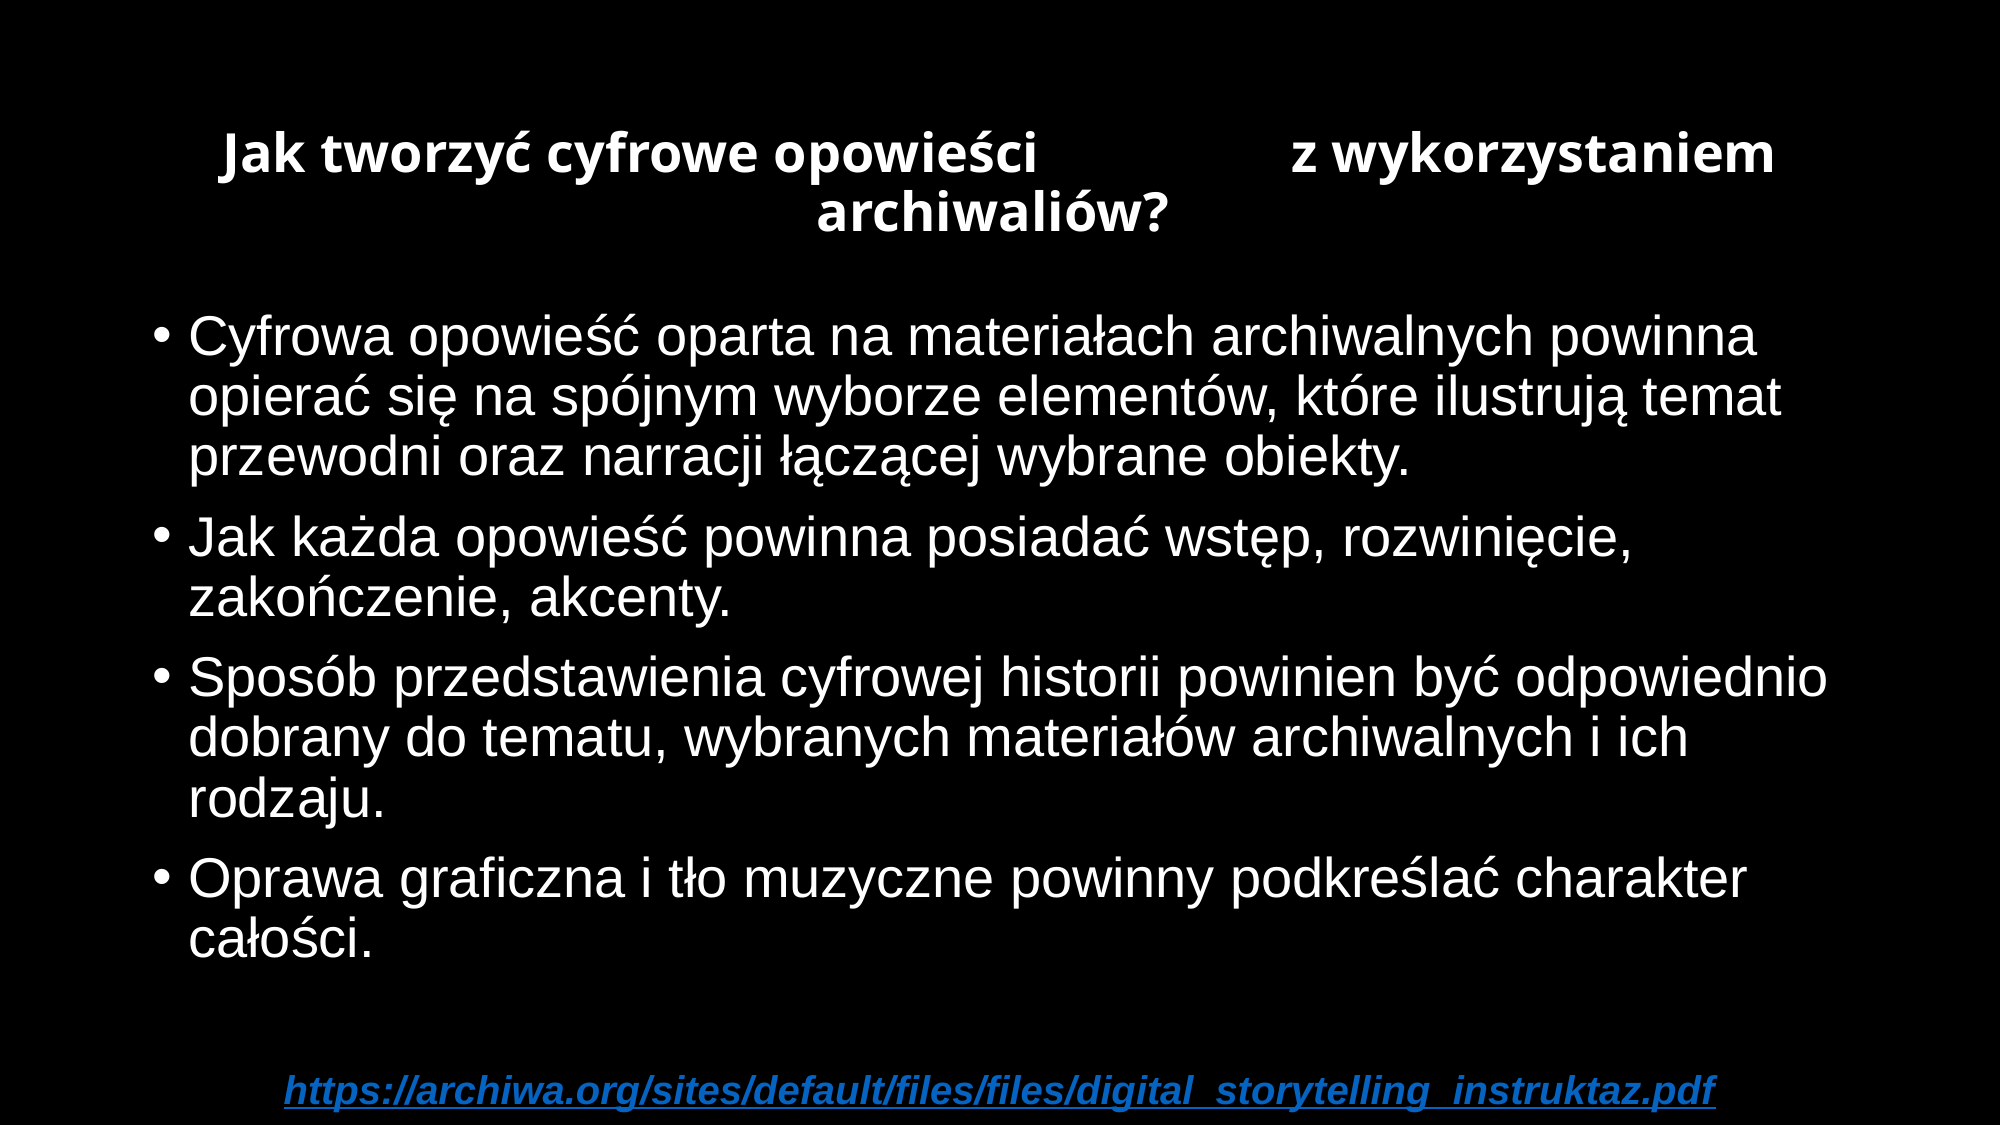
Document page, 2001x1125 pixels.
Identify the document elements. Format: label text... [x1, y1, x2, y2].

title Jak tworzyć cyfrowe opowieści z wykorzystaniem archiwaliów? [137, 59, 1863, 278]
list Cyfrowa opowieść oparta na materiałach archiwalnych powinna opierać się na spójnym wyborze elementów, które ilustrują temat przewodni oraz narracji łączącej wybrane obiekty. Jak każda opowieść powinna posiadać wstęp, rozwinięcie, zakończenie, akcenty. Sposób przedstawienia cyfrowej historii powinien być odpowiednio dobrany do tematu, wybranych materiałów archiwalnych i ich rodzaju. Oprawa graficzna i tło muzyczne powinny podkreślać charakter całości. https://archiwa.org/sites/default/files/files/digital_storytelling_instruktaz.pdf [137, 299, 1863, 1125]
